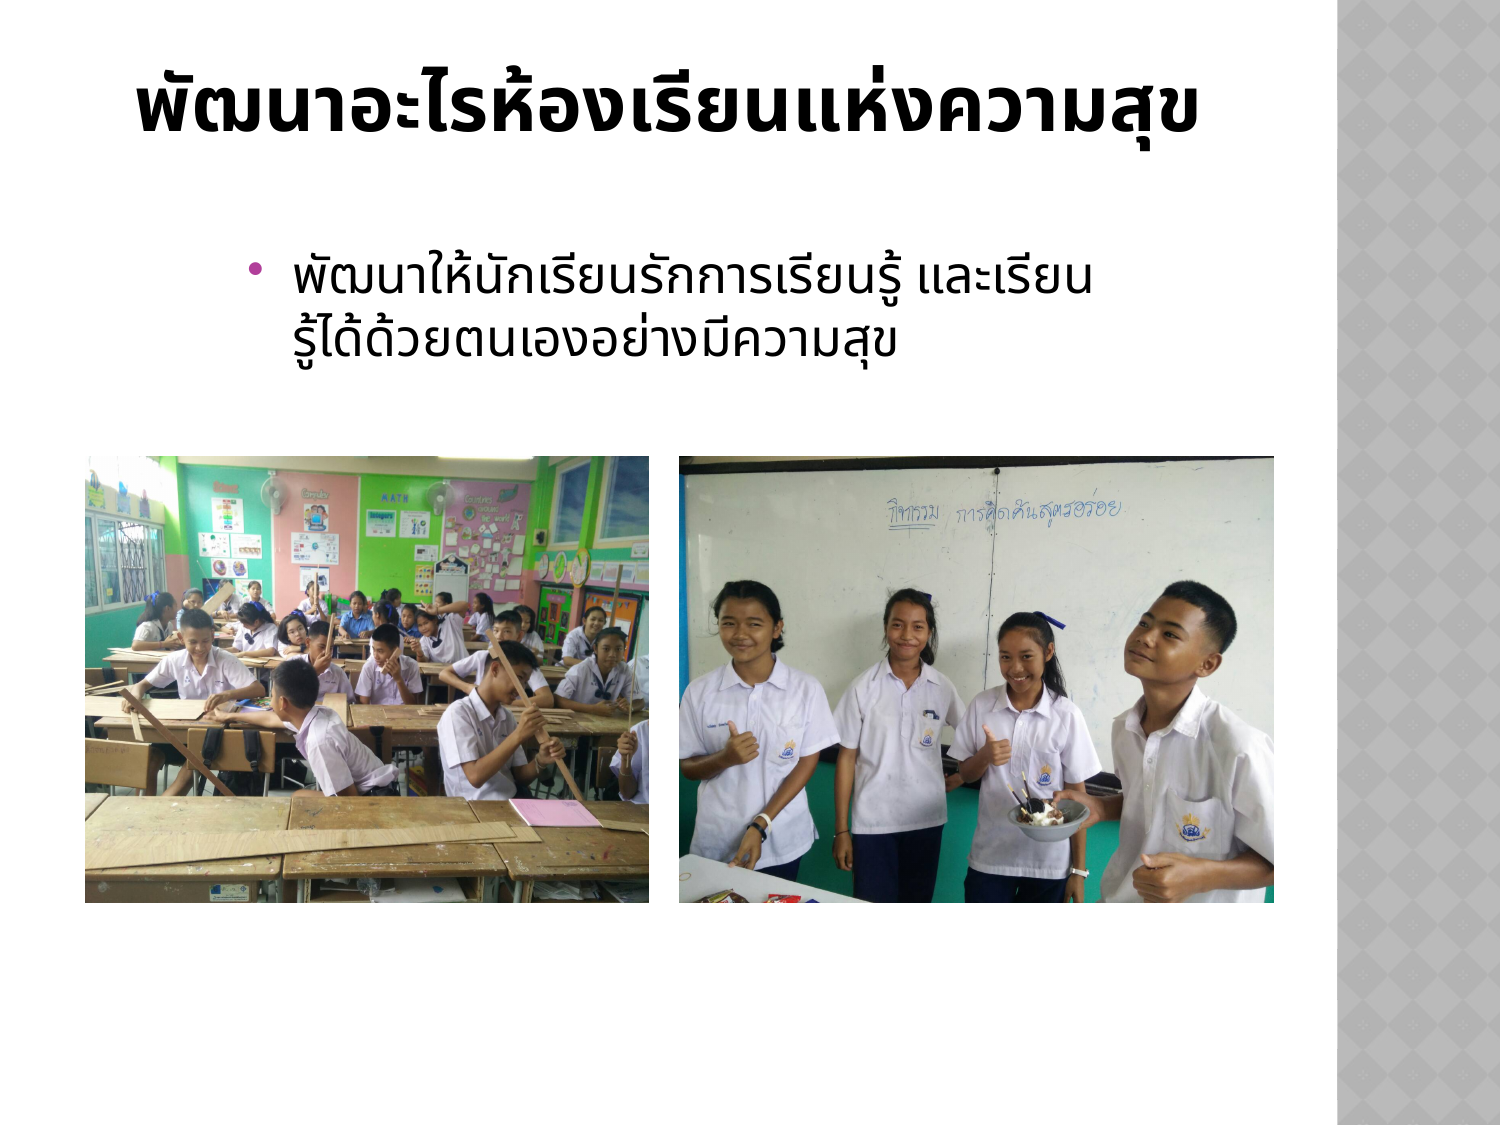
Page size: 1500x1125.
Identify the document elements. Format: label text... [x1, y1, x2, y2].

picture [85, 456, 649, 903]
picture [679, 456, 1274, 903]
title พัฒนาอะไรห้องเรียนแห่งความสุข [75, 52, 1263, 240]
list พัฒนาให้นักเรียนรักการเรียนรู้ และเรียนรู้ได้ด้วยตนเองอย่างมีความสุข [234, 234, 1121, 375]
